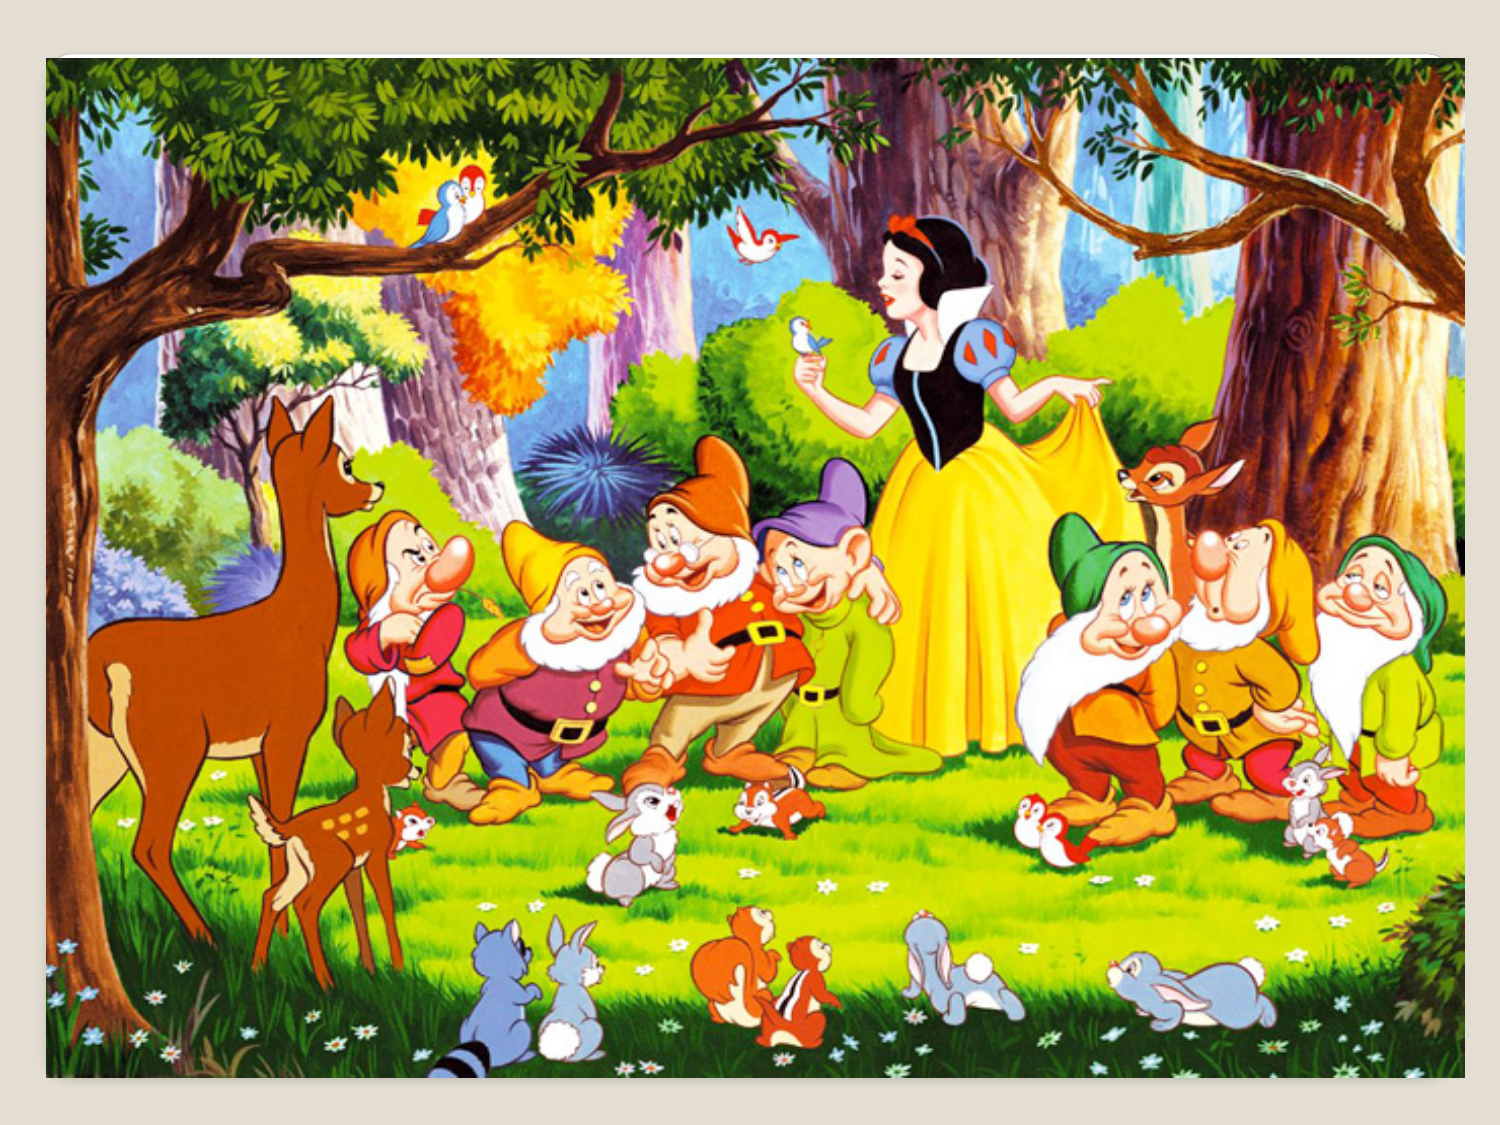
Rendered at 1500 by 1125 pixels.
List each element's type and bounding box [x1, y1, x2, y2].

picture [46, 58, 1466, 1079]
